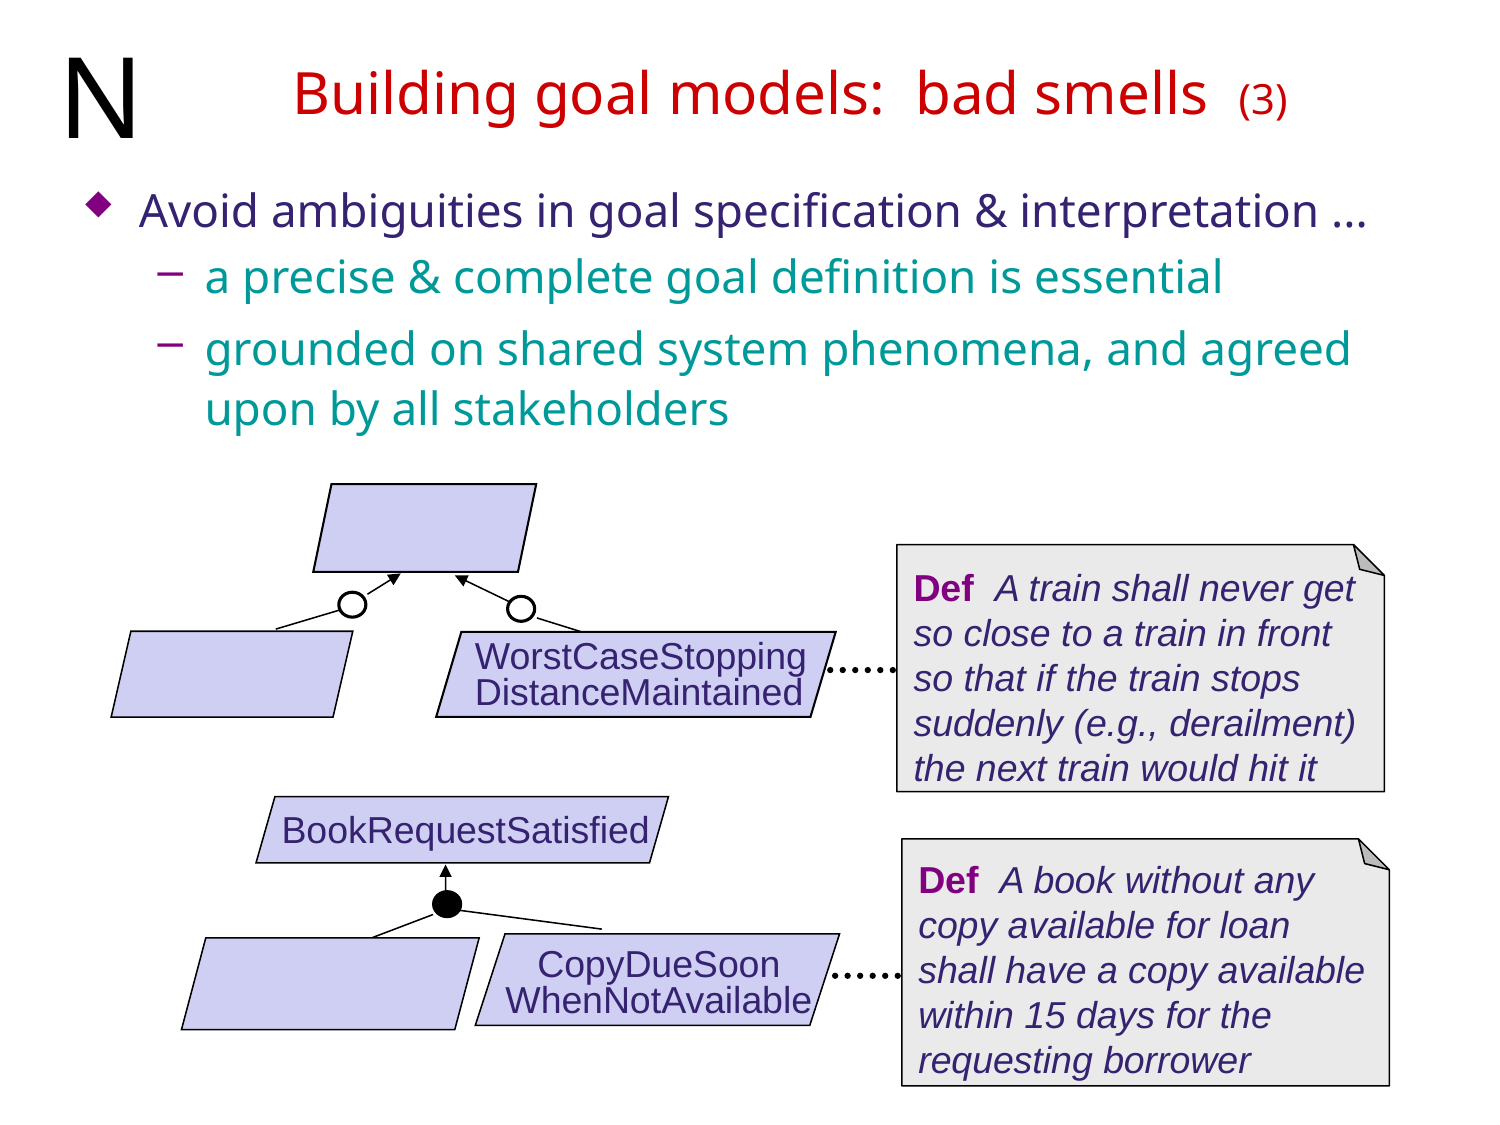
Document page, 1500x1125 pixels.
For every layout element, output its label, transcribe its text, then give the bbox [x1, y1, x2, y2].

text_box [327, 485, 523, 570]
text_box [130, 631, 353, 635]
text_box WorstCaseStopping DistanceMaintained [460, 633, 837, 712]
text_box [436, 636, 812, 717]
text_box [507, 596, 535, 622]
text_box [181, 796, 1391, 1087]
text_box [111, 665, 334, 718]
text_box [331, 484, 537, 548]
text_box [454, 575, 512, 603]
text_box [338, 592, 366, 618]
title Building goal models: bad smells (3) [168, 33, 1500, 159]
text_box [313, 505, 519, 572]
text_box N [35, 5, 168, 169]
text_box Def A train shall never get so close to a train in front so that if the train stops suddenly (e.g., derailment) the next train would hit it [898, 557, 1386, 792]
text_box [123, 634, 352, 713]
list Avoid ambiguities in goal specification & interpretation ... a precise & complete goal definition is essential grounded on shared system phenomena, and agreed upon by all stakeholders [35, 159, 1416, 461]
text_box [896, 544, 1365, 792]
text_box [367, 573, 401, 595]
